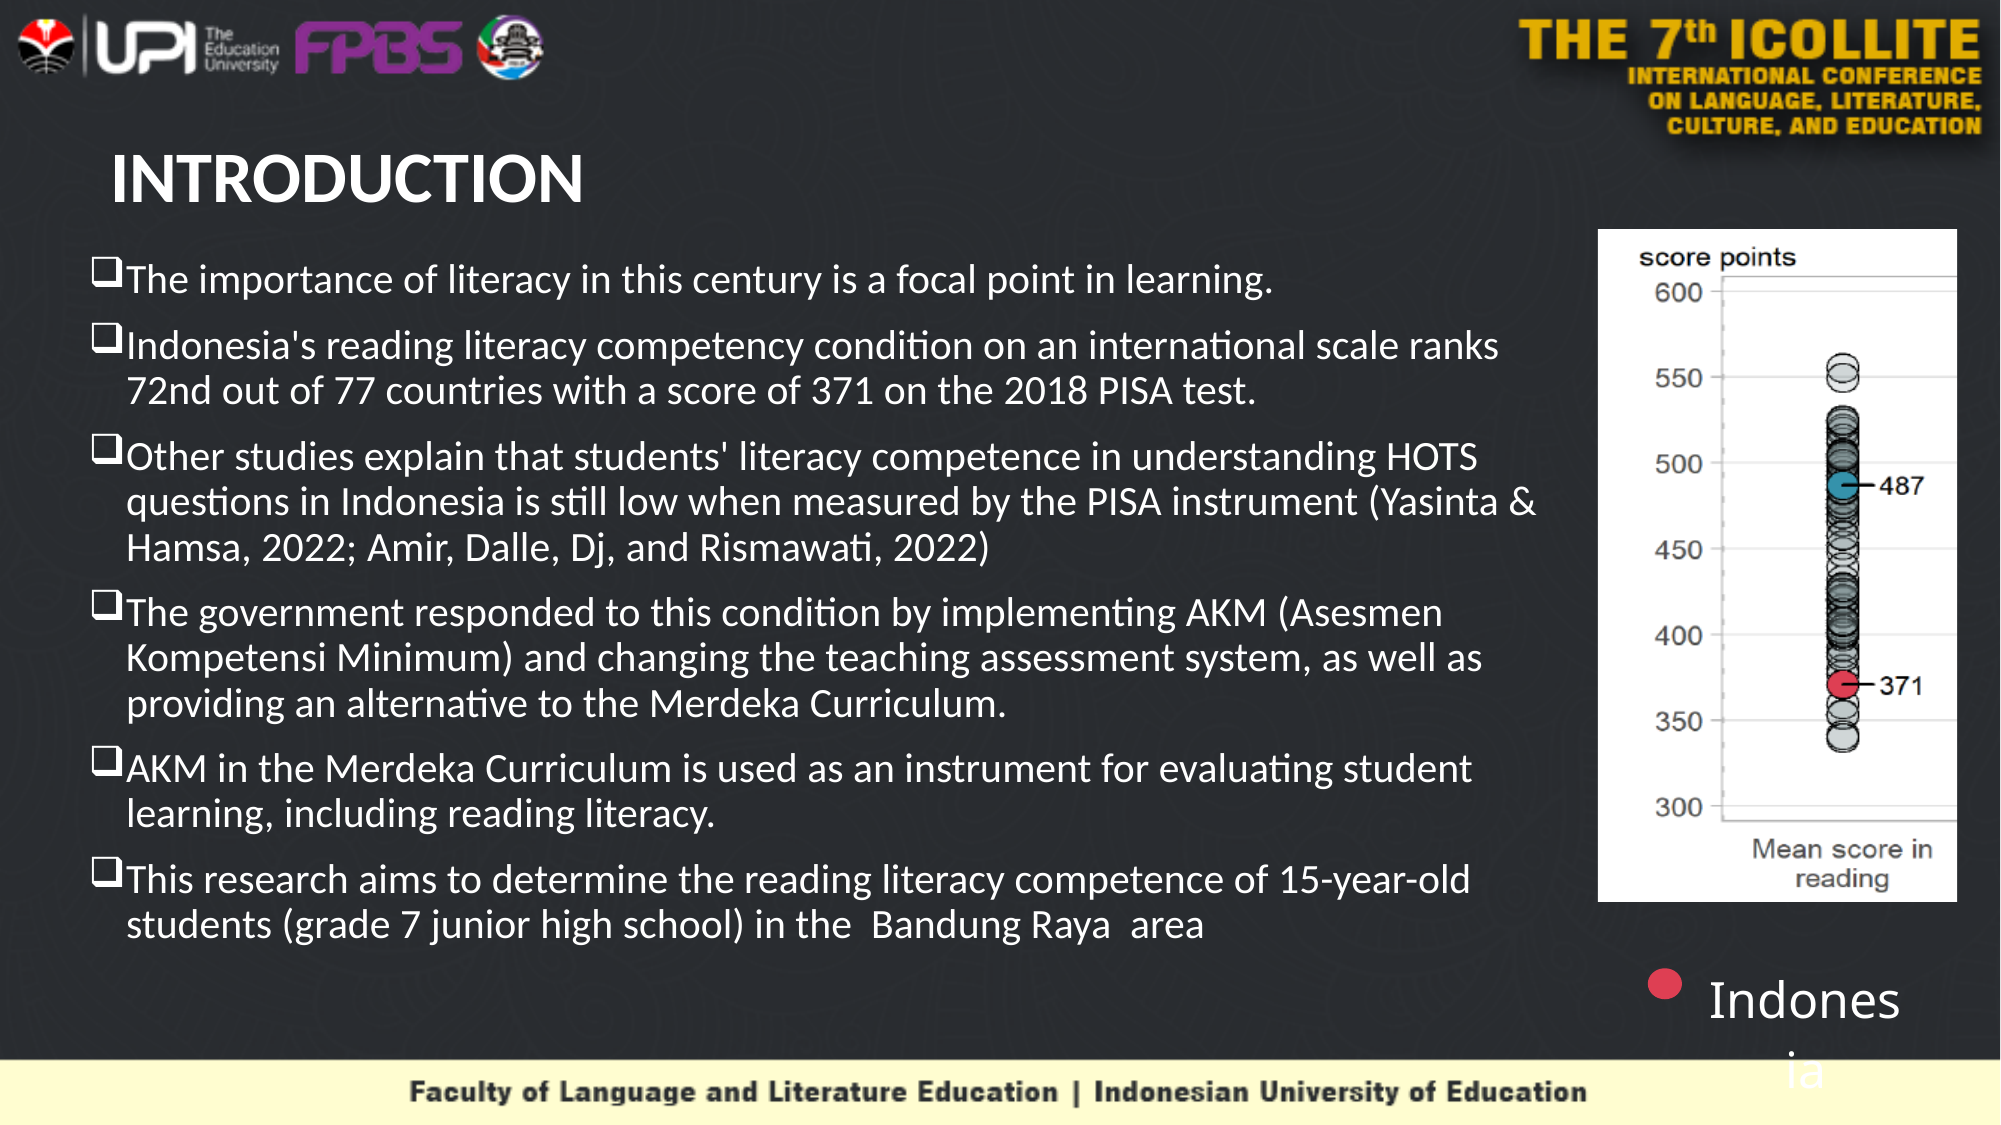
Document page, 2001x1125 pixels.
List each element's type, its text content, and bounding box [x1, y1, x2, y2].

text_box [1597, 229, 1958, 1014]
list The importance of literacy in this century is a focal point in learning. Indonesia's reading literacy competency condition on an international scale ranks 72nd out of 77 countries with a score of 371 on the 2018 PISA test. Other studies explain that students' literacy competence in understanding HOTS questions in Indonesia is still low when measured by the PISA instrument (Yasinta & Hamsa, 2022; Amir, Dalle, Dj, and Rismawati, 2022) The government responded to this condition by implementing AKM (Asesmen Kompetensi Minimum) and changing the teaching assessment system, as well as providing an alternative to the Merdeka Curriculum. AKM in the Merdeka Curriculum is used as an instrument for evaluating student learning, including reading literacy. This research aims to determine the reading literacy competence of 15-year-old students (grade 7 junior high school) in the Bandung Raya area [73, 250, 1557, 994]
picture [0, 0, 2001, 1125]
title INTRODUCTION [95, 131, 1821, 226]
